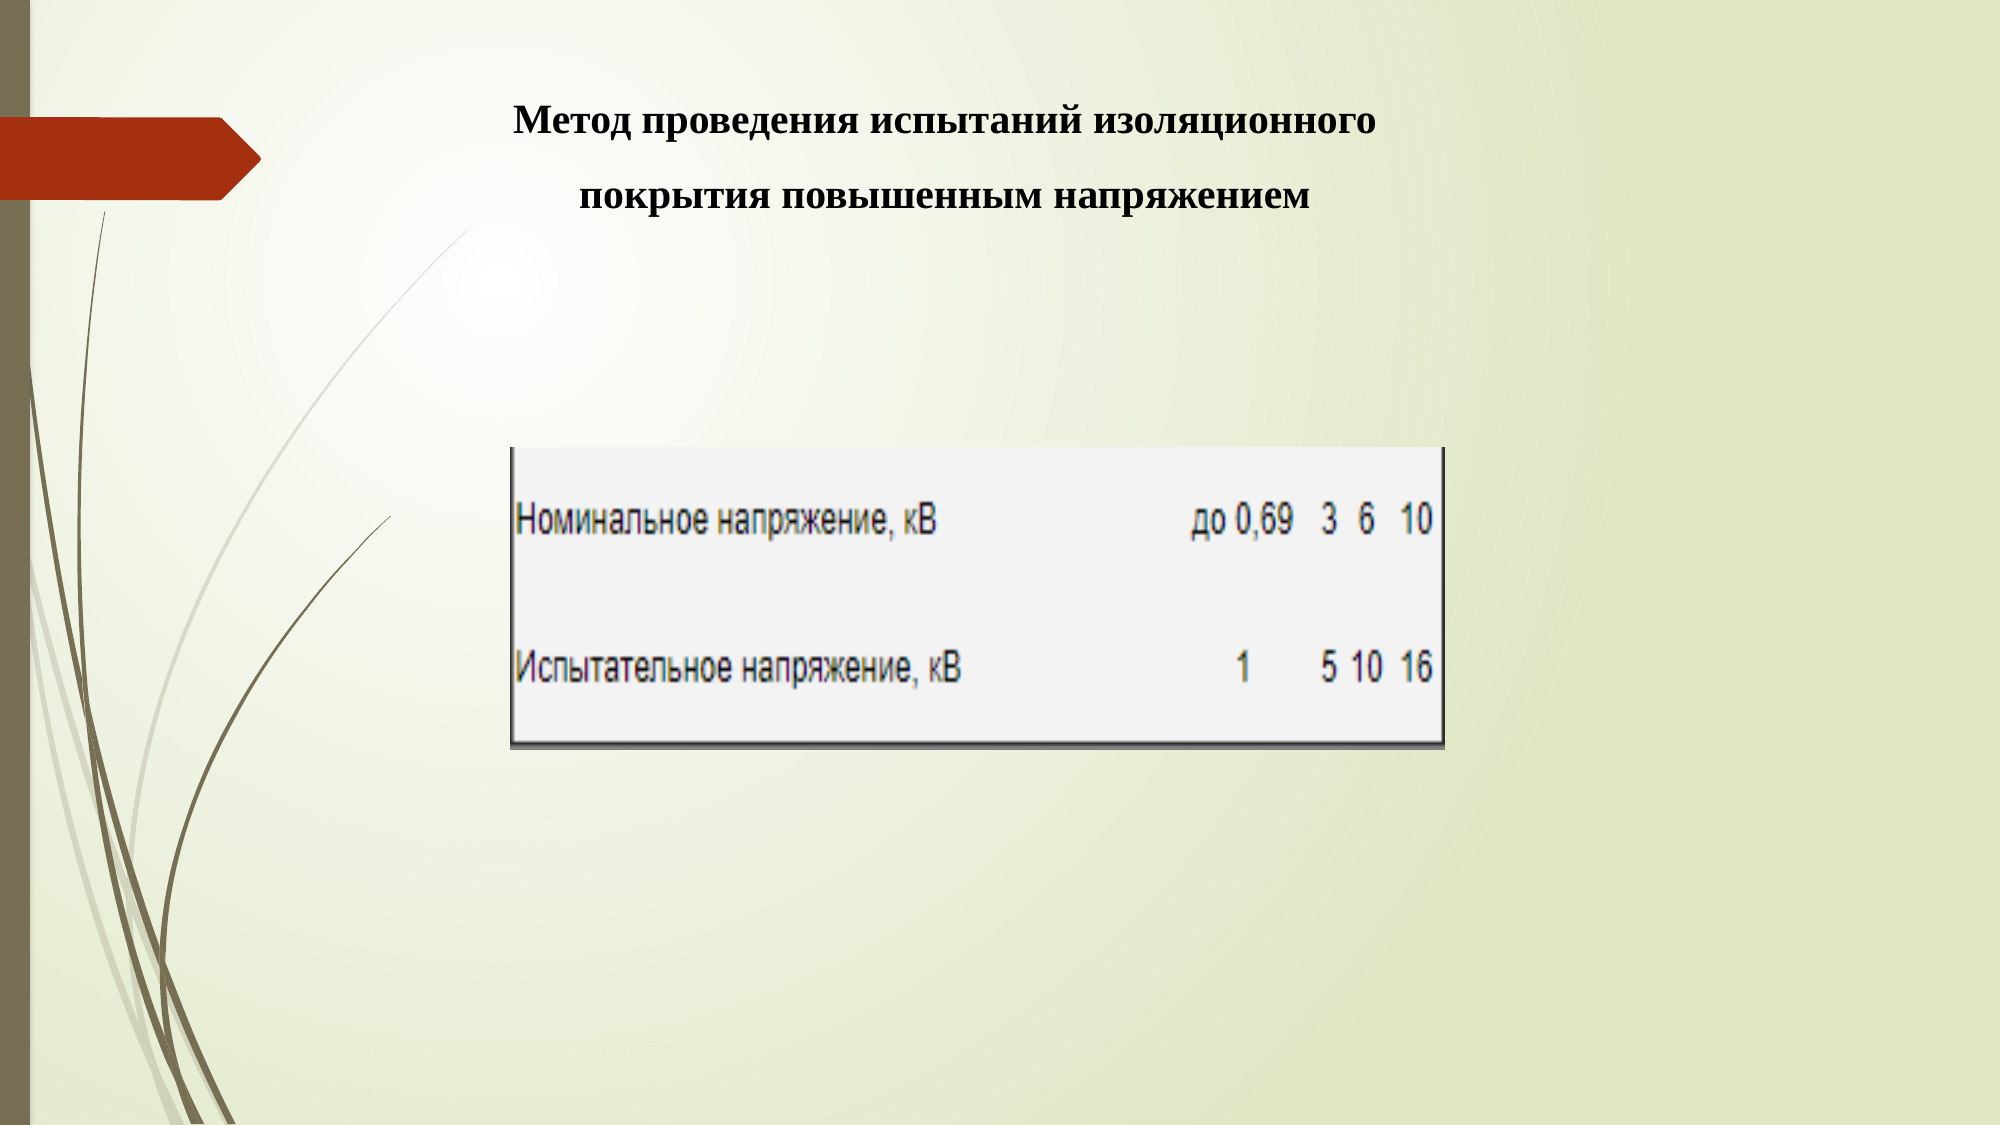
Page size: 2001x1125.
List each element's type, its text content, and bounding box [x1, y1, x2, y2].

picture [509, 446, 1446, 751]
text_box Метод проведения испытаний изоляционного покрытия повышенным напряжением [444, 59, 1445, 225]
